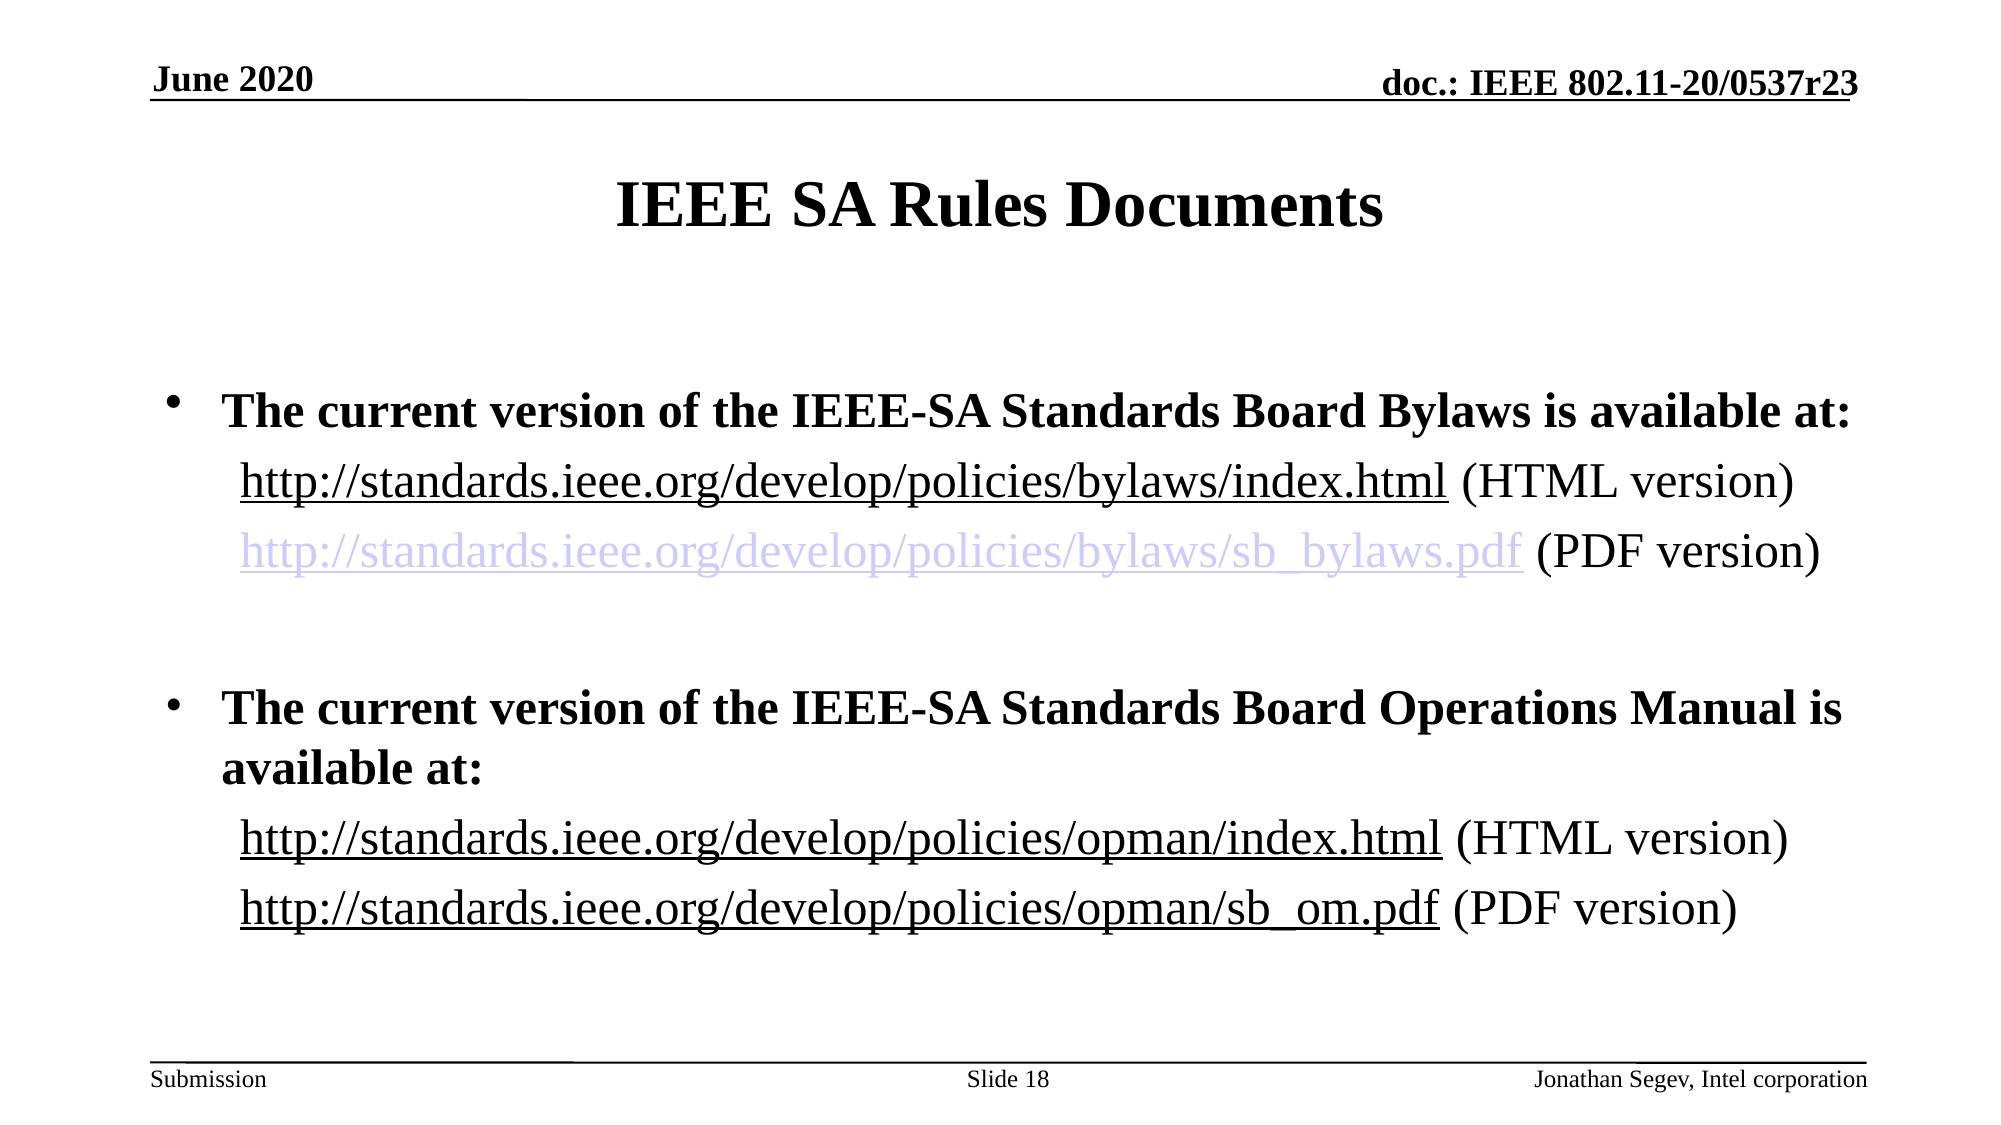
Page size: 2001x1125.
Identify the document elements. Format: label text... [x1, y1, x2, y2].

list The current version of the IEEE-SA Standards Board Bylaws is available at: http://standards.ieee.org/develop/policies/bylaws/index.html (HTML version) http://standards.ieee.org/develop/policies/bylaws/sb_bylaws.pdf (PDF version) The current version of the IEEE-SA Standards Board Operations Manual is available at: http://standards.ieee.org/develop/policies/opman/index.html (HTML version) http://standards.ieee.org/develop/policies/opman/sb_om.pdf (PDF version) [149, 299, 1922, 1000]
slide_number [152, 54, 563, 100]
slide_number Slide 18 [950, 1061, 1067, 1123]
title IEEE SA Rules Documents [149, 112, 1850, 288]
footer Jonathan Segev, Intel corporation [1171, 1061, 1869, 1093]
